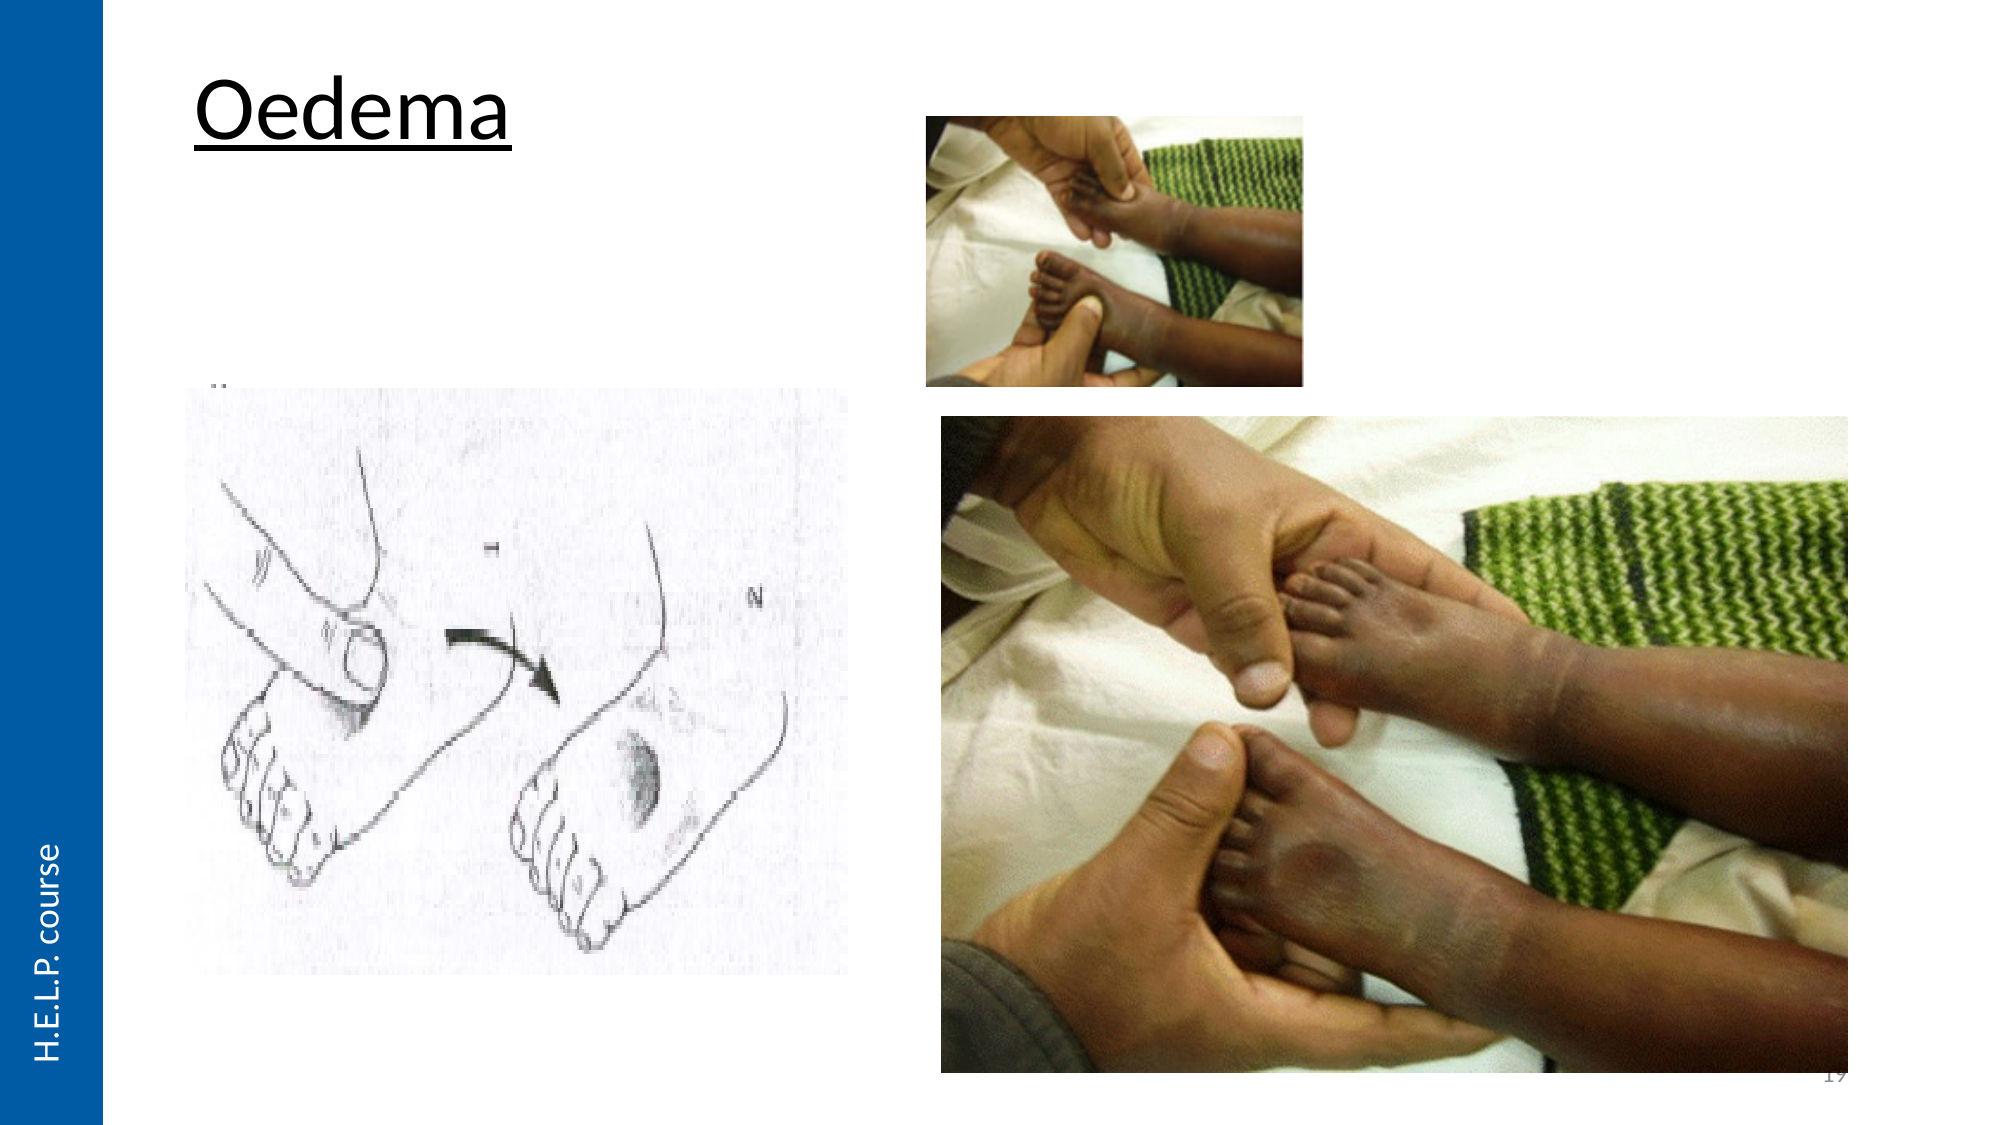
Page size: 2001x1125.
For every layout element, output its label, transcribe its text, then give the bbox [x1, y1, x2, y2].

text_box H.E.L.P. course [13, 841, 90, 1079]
text_box [0, 0, 104, 1125]
text_box Oedema [117, 0, 589, 167]
picture [925, 116, 1304, 387]
picture [181, 384, 848, 975]
slide_number 19 [1412, 1042, 1863, 1103]
picture [941, 416, 1848, 1073]
